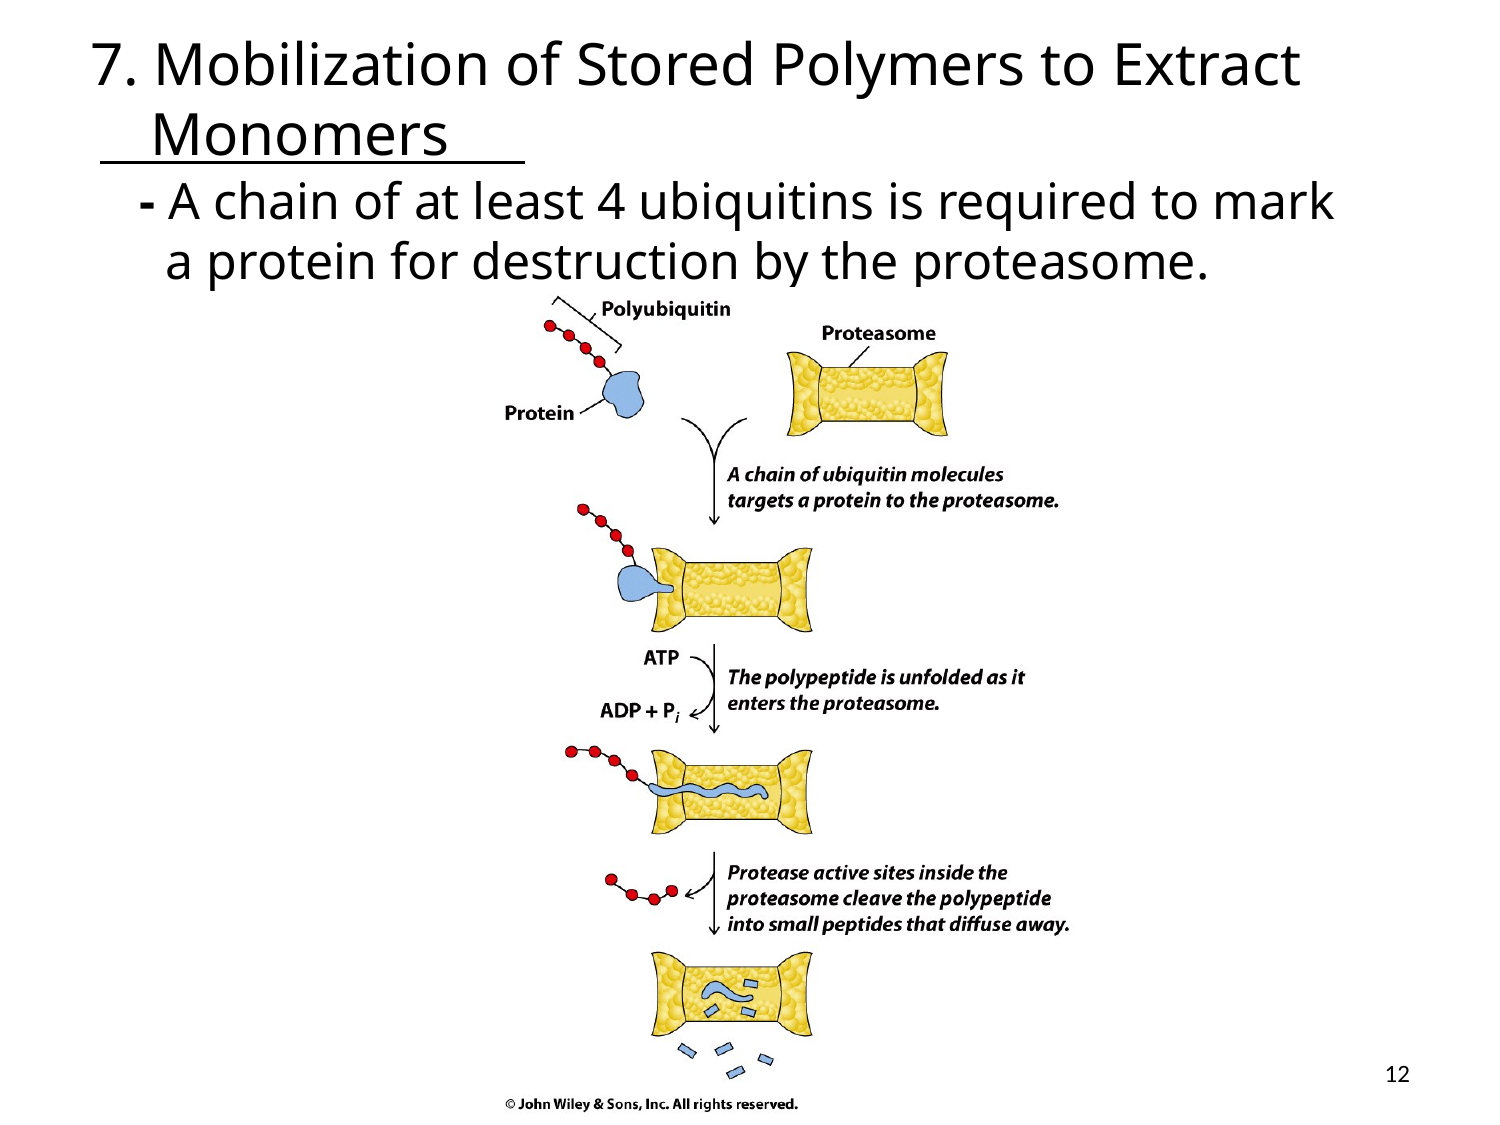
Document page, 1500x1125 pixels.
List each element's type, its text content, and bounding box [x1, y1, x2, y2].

slide_number 12 [1080, 1042, 1425, 1103]
picture [497, 287, 1076, 1115]
text_box - A chain of at least 4 ubiquitins is required to mark a protein for destruction by the proteasome. [49, 162, 1463, 298]
title 7. Mobilization of Stored Polymers to Extract Monomers [75, 45, 1463, 150]
